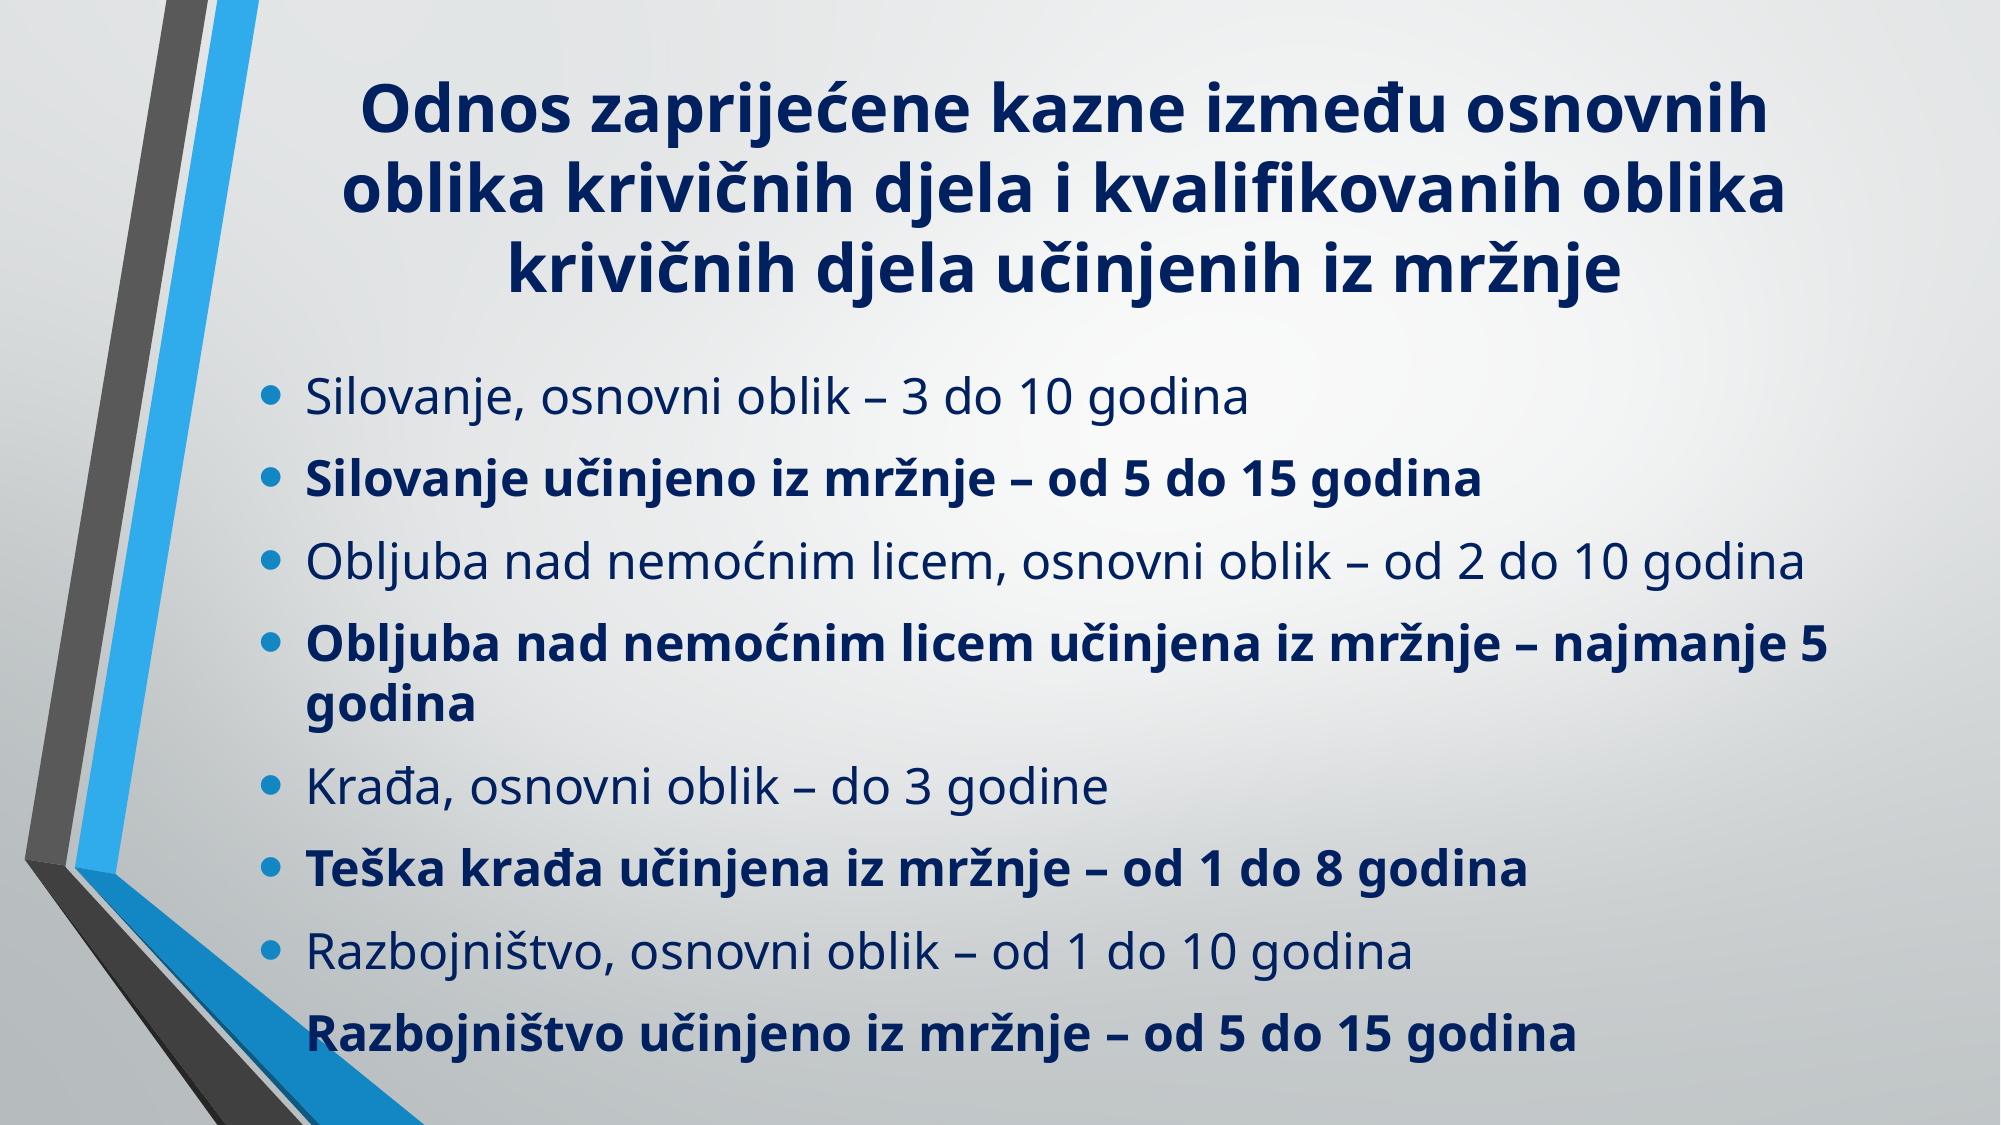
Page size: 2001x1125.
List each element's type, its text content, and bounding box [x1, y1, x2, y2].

title Odnos zaprijećene kazne između osnovnih oblika krivičnih djela i kvalifikovanih oblika krivičnih djela učinjenih iz mržnje [243, 41, 1887, 330]
list Silovanje, osnovni oblik – 3 do 10 godina Silovanje učinjeno iz mržnje – od 5 do 15 godina Obljuba nad nemoćnim licem, osnovni oblik – od 2 do 10 godina Obljuba nad nemoćnim licem učinjena iz mržnje – najmanje 5 godina Krađa, osnovni oblik – do 3 godine Teška krađa učinjena iz mržnje – od 1 do 8 godina Razbojništvo, osnovni oblik – od 1 do 10 godina Razbojništvo učinjeno iz mržnje – od 5 do 15 godina [243, 356, 1887, 1125]
